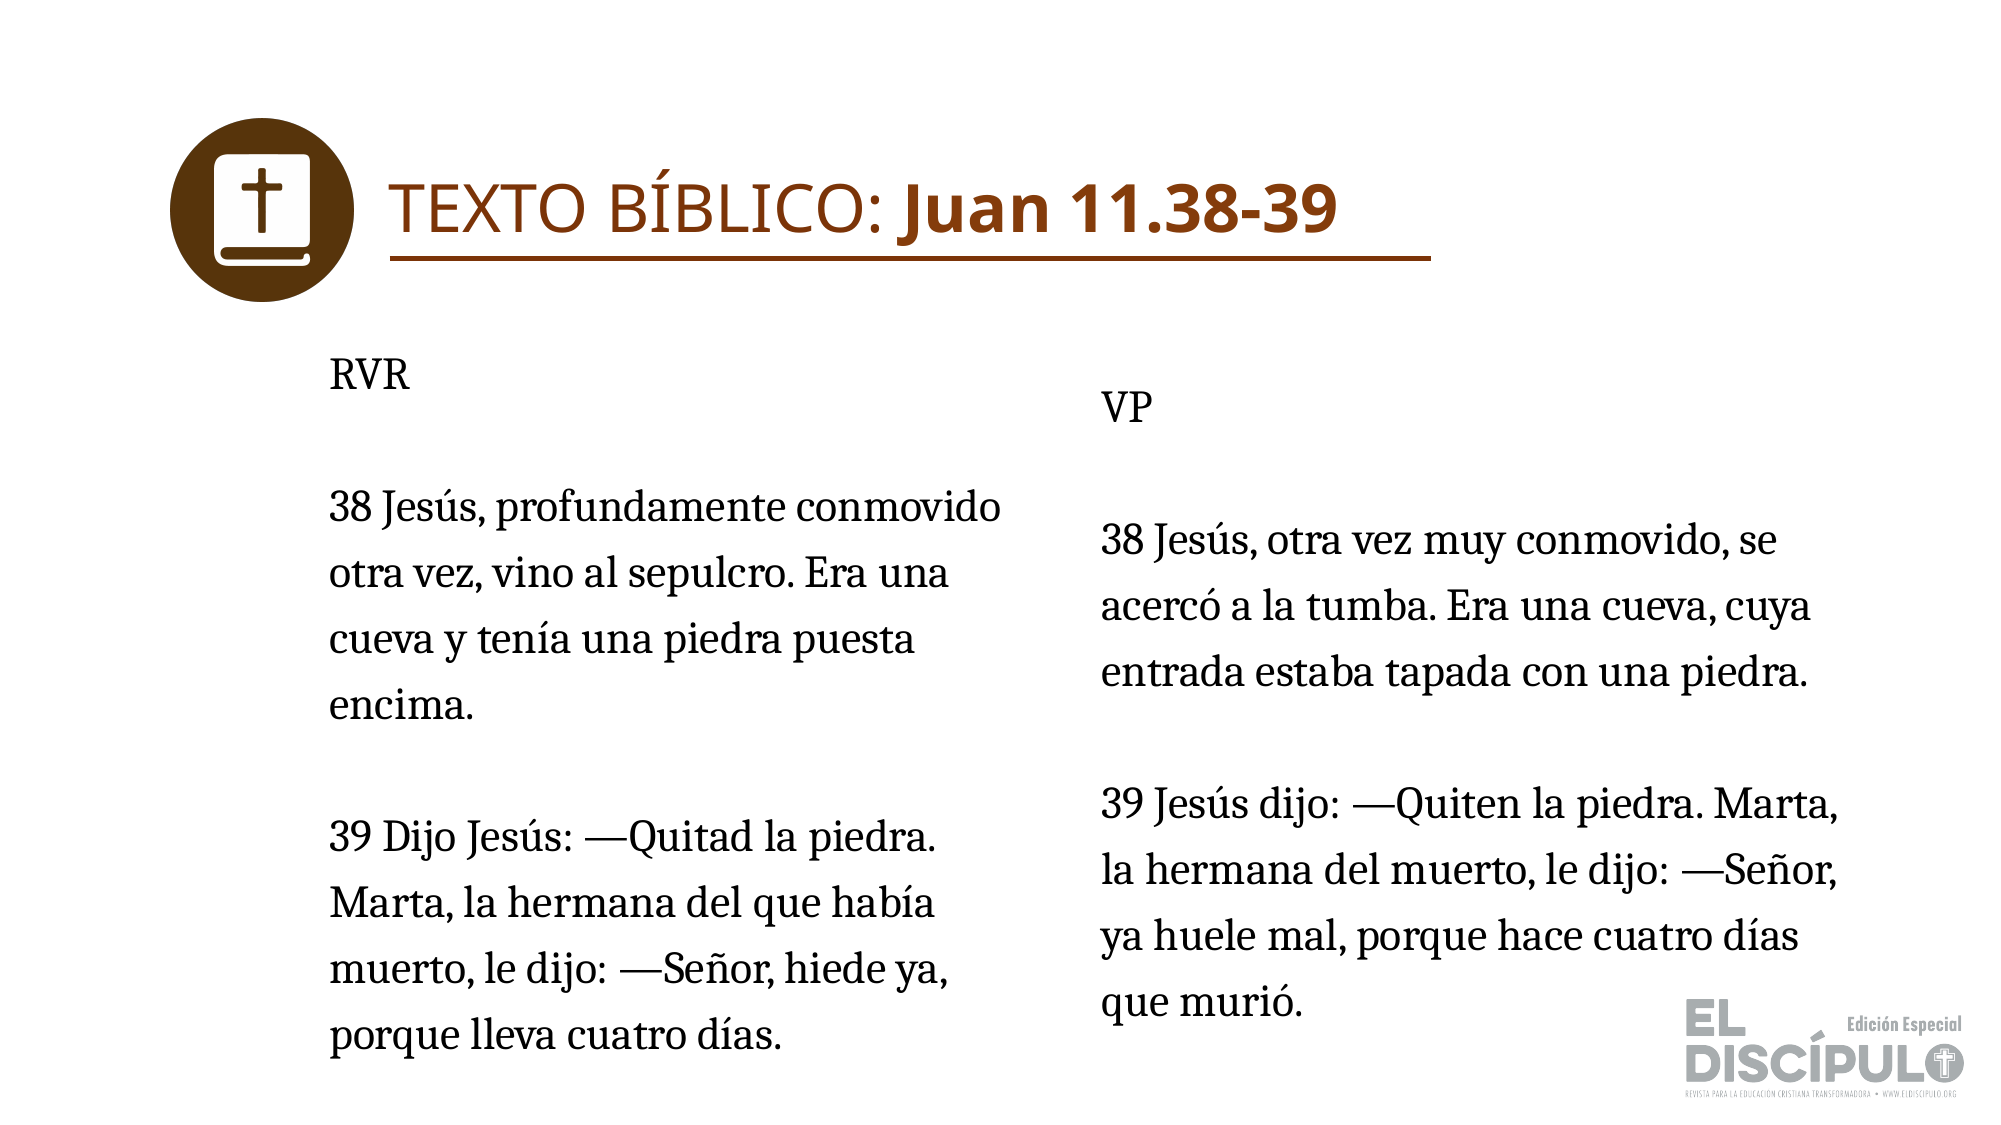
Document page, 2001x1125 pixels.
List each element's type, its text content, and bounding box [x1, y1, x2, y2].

title TEXTO BÍBLICO: Juan 11.38-39 [380, 161, 1812, 260]
picture [1685, 999, 1965, 1100]
text_box RVR 38 Jesús, profundamente conmovido otra vez, vino al sepulcro. Era una cueva y tenía una piedra puesta encima. 39 Dijo Jesús: —Quitad la piedra. Marta, la hermana del que había muerto, le dijo: —Señor, hiede ya, porque lleva cuatro días. [321, 324, 1027, 1067]
picture [169, 118, 354, 303]
text_box VP 38 Jesús, otra vez muy conmovido, se acercó a la tumba. Era una cueva, cuya entrada estaba tapada con una piedra. 39 Jesús dijo: —Quiten la piedra. Marta, la hermana del muerto, le dijo: —Señor, ya huele mal, porque hace cuatro días que murió. [1093, 357, 1849, 1034]
